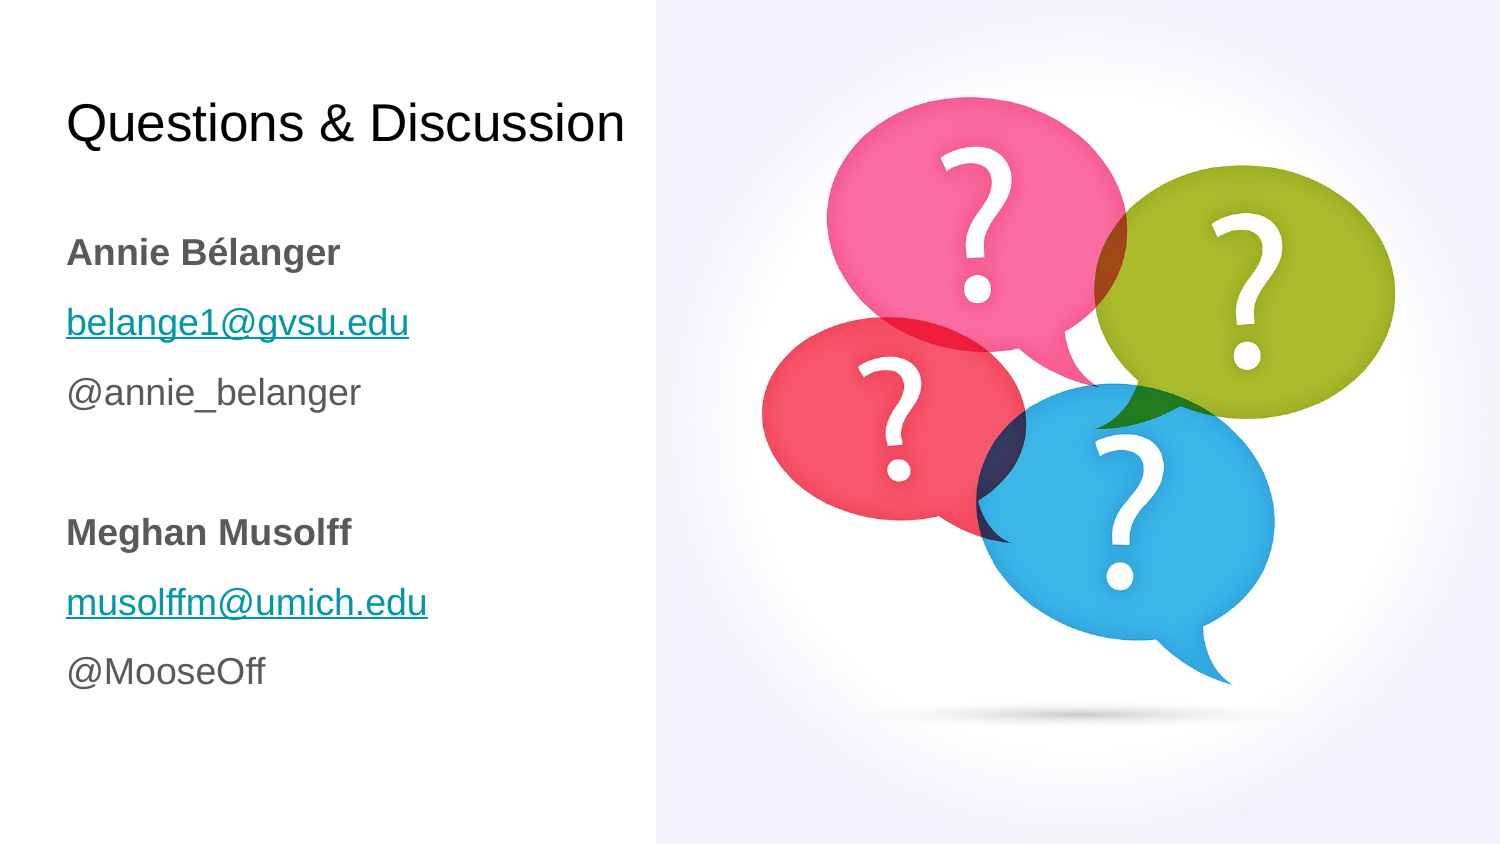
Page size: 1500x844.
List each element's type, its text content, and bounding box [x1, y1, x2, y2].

picture [655, 0, 1500, 844]
title Questions & Discussion [51, 72, 650, 167]
text_box Annie Bélanger belange1@gvsu.edu @annie_belanger Meghan Musolff musolffm@umich.edu @MooseOff [51, 212, 612, 708]
